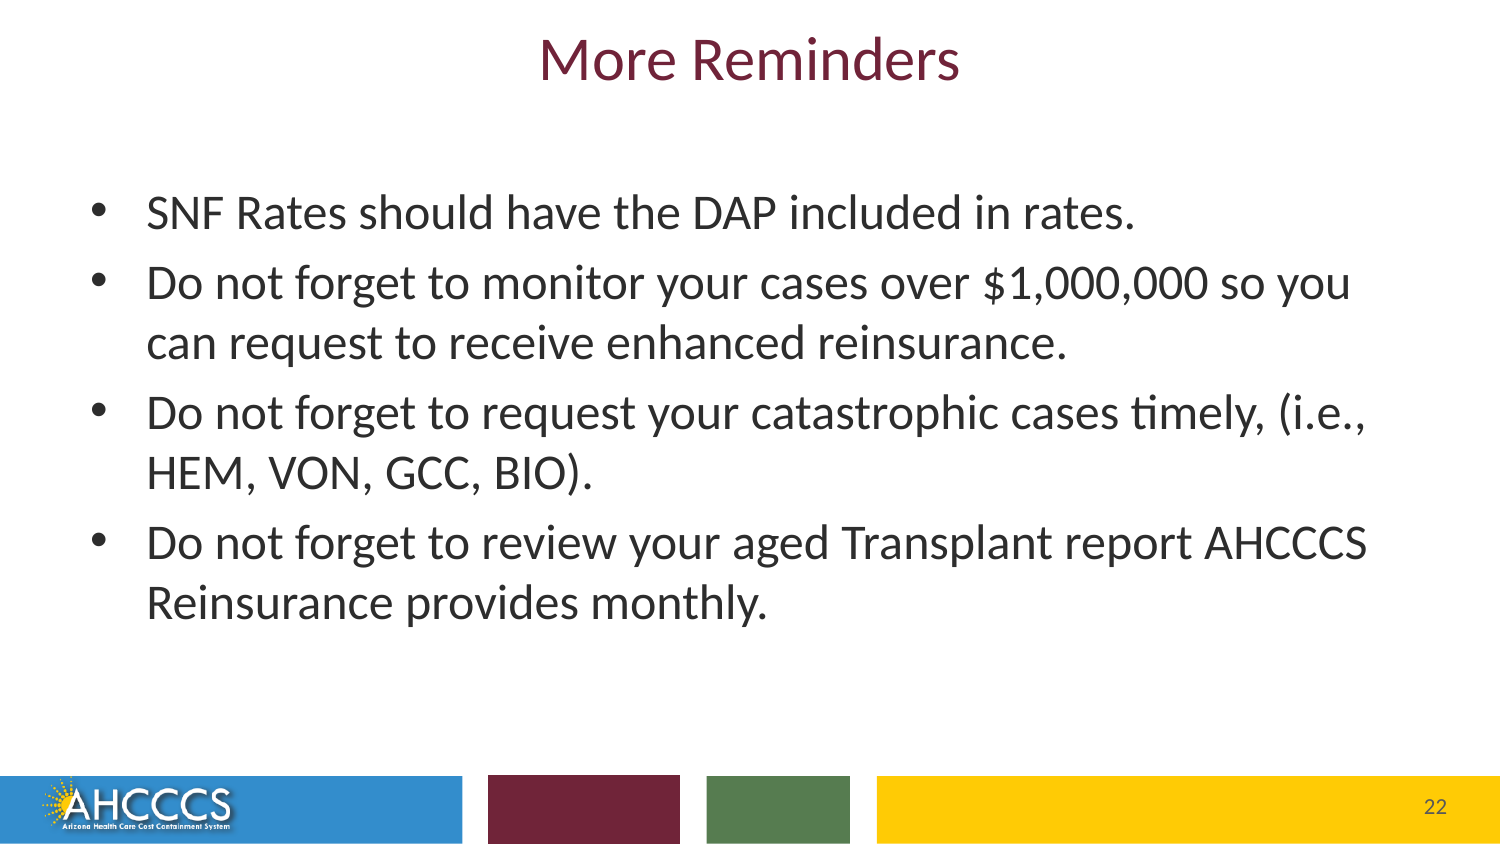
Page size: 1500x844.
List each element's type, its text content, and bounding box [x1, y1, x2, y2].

list SNF Rates should have the DAP included in rates. Do not forget to monitor your cases over $1,000,000 so you can request to receive enhanced reinsurance. Do not forget to request your catastrophic cases timely, (i.e., HEM, VON, GCC, BIO). Do not forget to review your aged Transplant report AHCCCS Reinsurance provides monthly. [75, 171, 1425, 729]
picture [42, 776, 230, 830]
title More Reminders [75, 22, 1425, 163]
